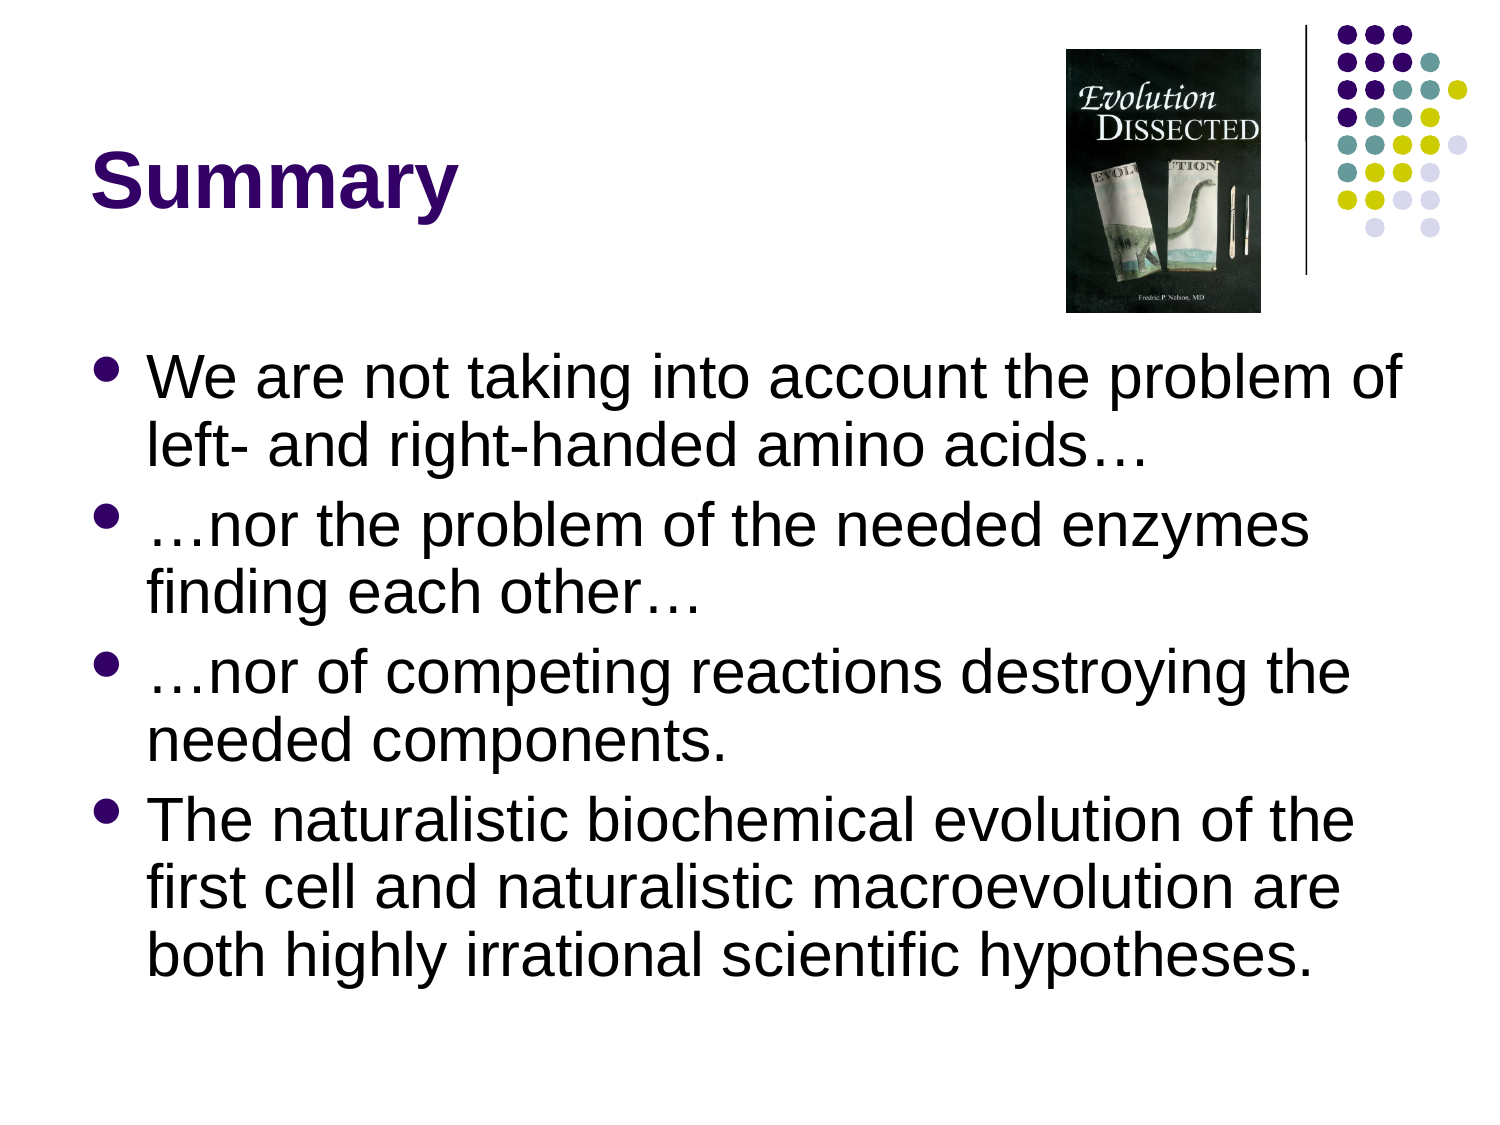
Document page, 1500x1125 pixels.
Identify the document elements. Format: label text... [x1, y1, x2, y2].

list We are not taking into account the problem of left- and right-handed amino acids… …nor the problem of the needed enzymes finding each other… …nor of competing reactions destroying the needed components. The naturalistic biochemical evolution of the first cell and naturalistic macroevolution are both highly irrational scientific hypotheses. [75, 337, 1425, 1038]
title Summary [75, 20, 1313, 233]
picture [1065, 49, 1261, 313]
